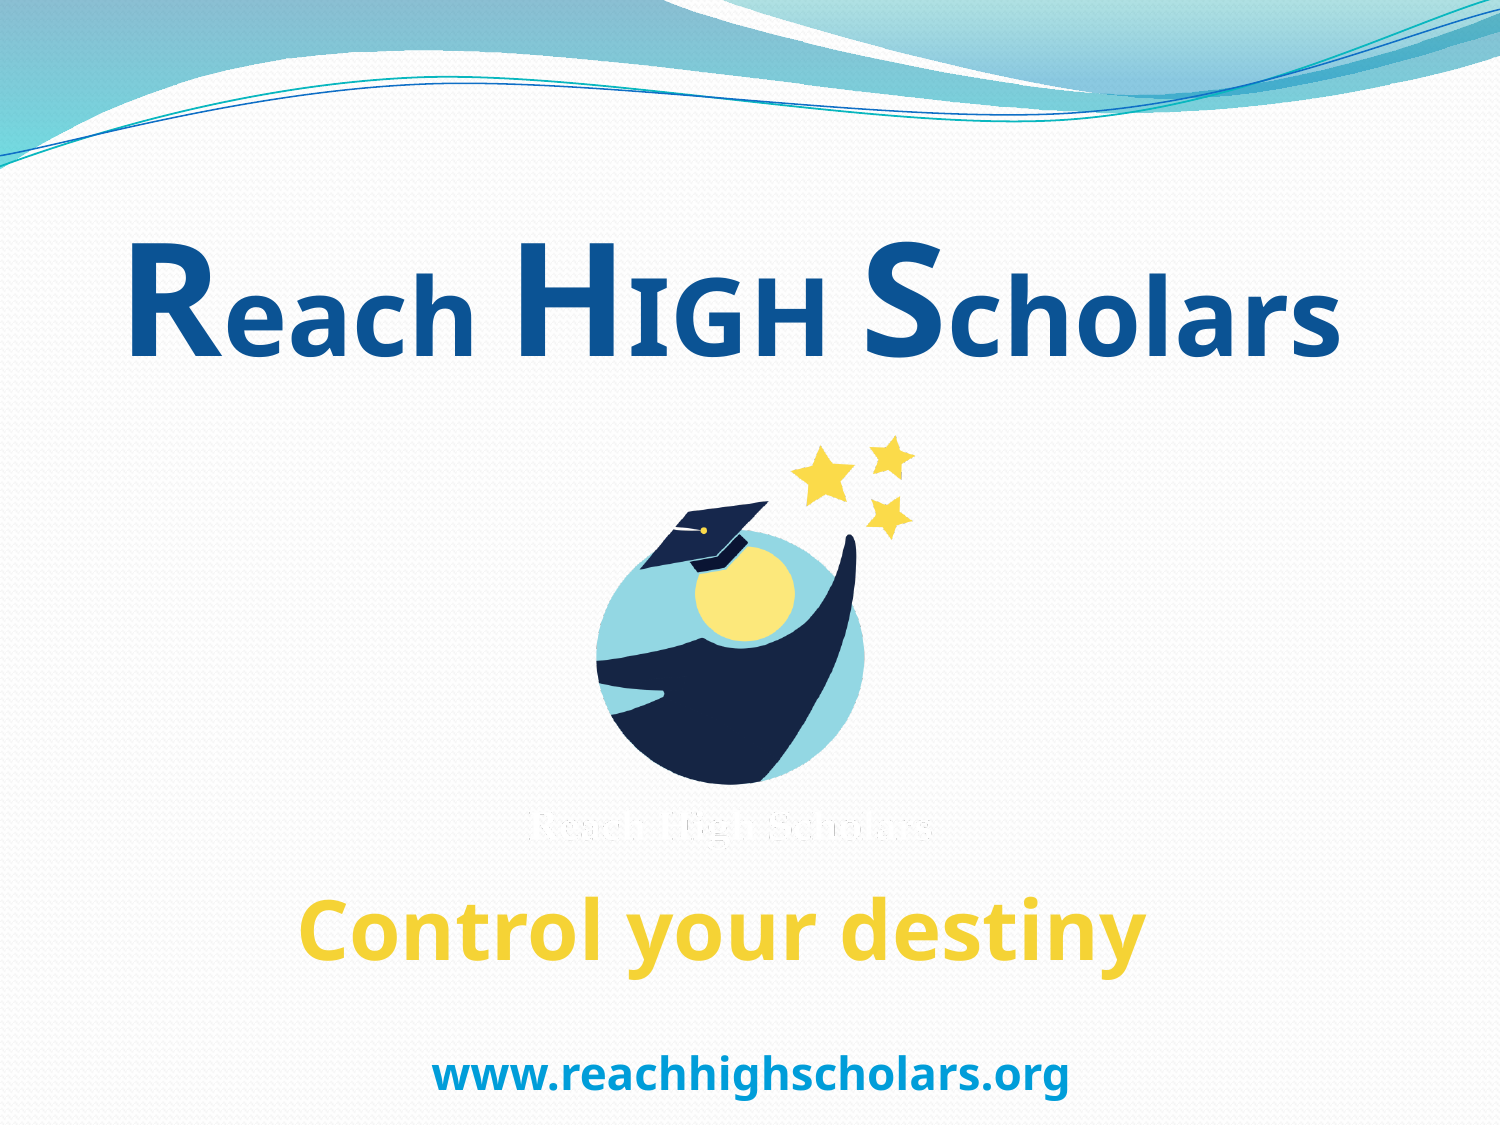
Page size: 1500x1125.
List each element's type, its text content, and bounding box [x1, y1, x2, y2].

list Control your destiny www.reachhighscholars.org [212, 356, 1232, 1125]
picture [493, 426, 966, 862]
title Reach HIGH Scholars [36, 74, 1500, 388]
table_cell 39 [486, 427, 973, 874]
